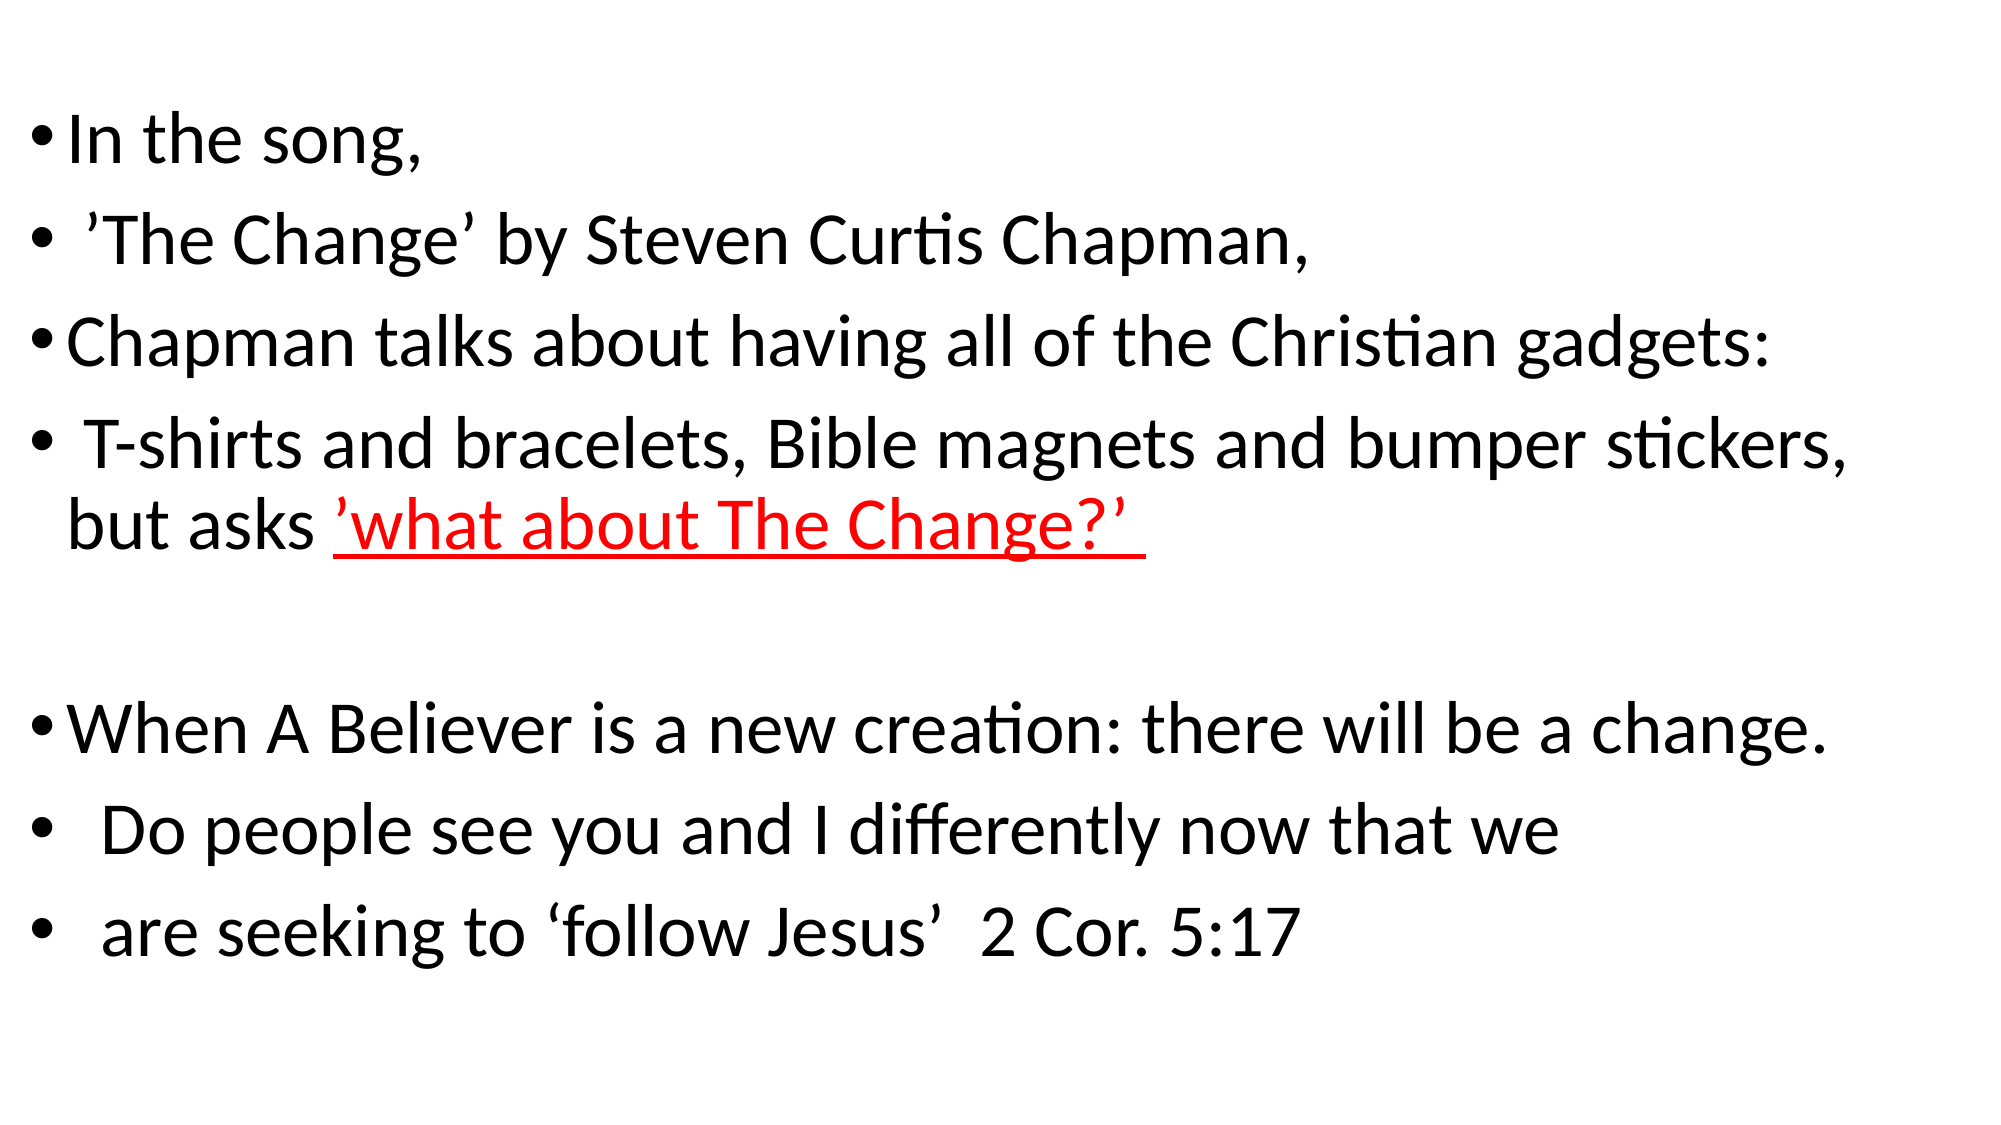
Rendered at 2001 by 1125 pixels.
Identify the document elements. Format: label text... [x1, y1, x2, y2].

list In the song, ’The Change’ by Steven Curtis Chapman, Chapman talks about having all of the Christian gadgets: T-shirts and bracelets, Bible magnets and bumper stickers, but asks ’what about The Change?’ When A Believer is a new creation: there will be a change. Do people see you and I differently now that we are seeking to ‘follow Jesus’ 2 Cor. 5:17 [14, 0, 1984, 1125]
